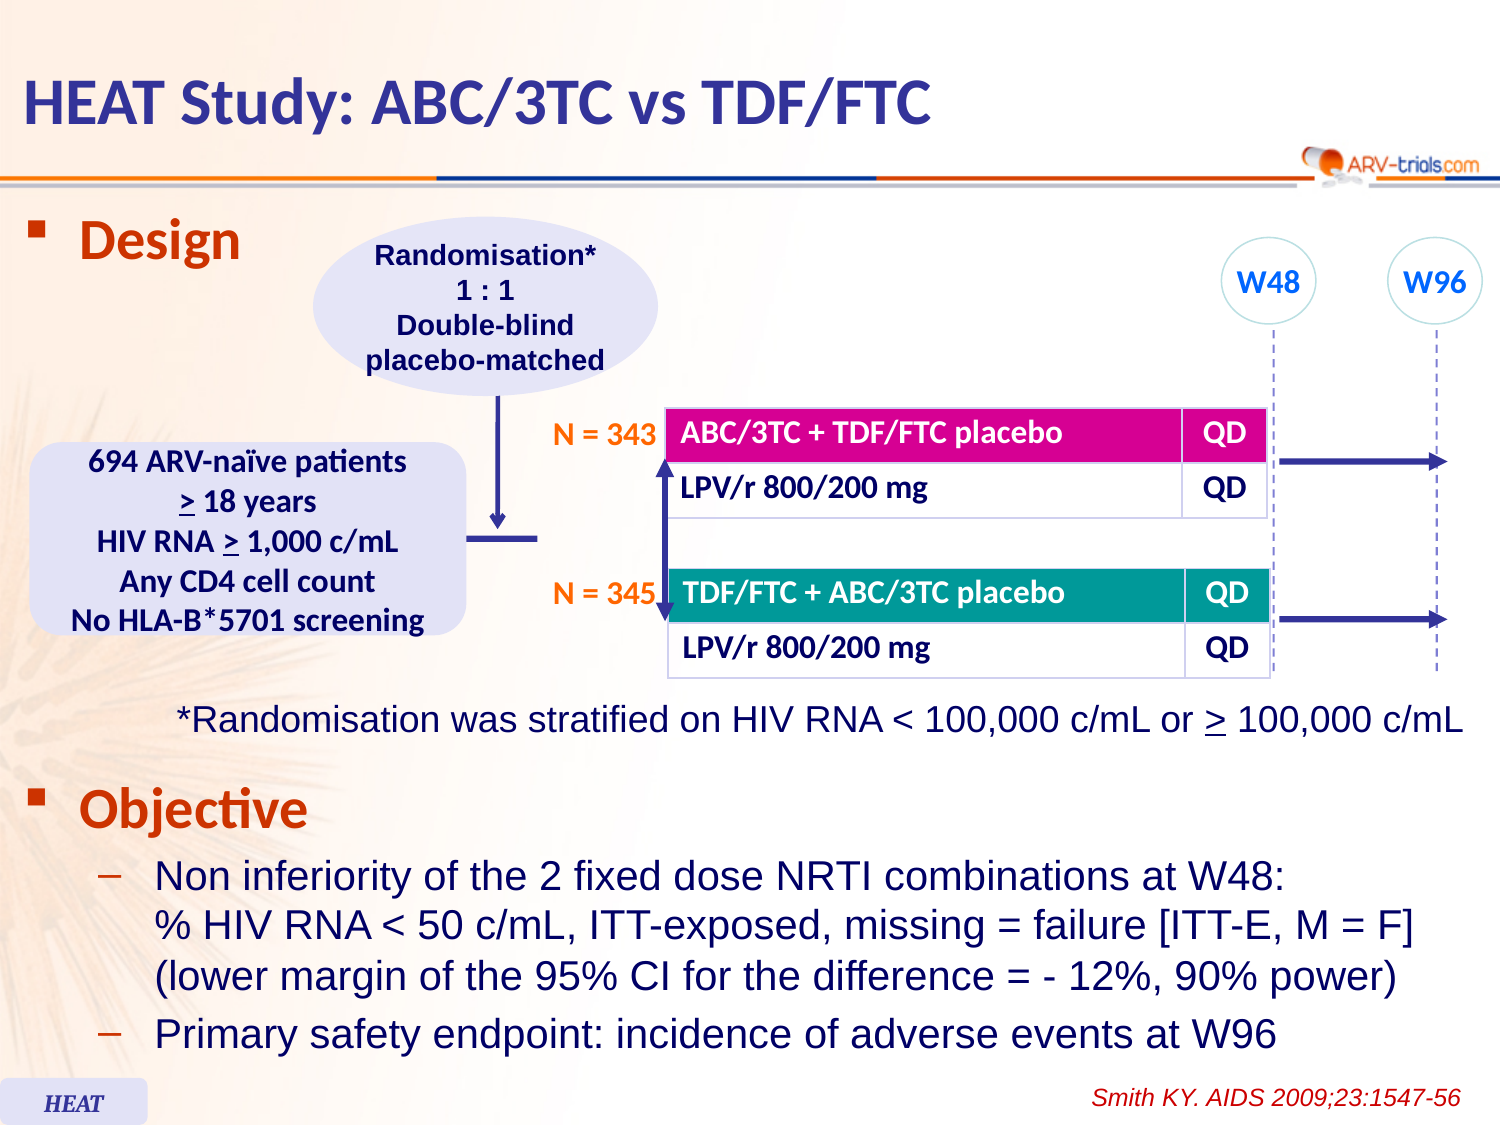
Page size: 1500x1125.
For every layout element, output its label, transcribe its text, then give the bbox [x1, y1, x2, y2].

table_cell QD [1186, 624, 1269, 677]
text_box *Randomisation was stratified on HIV RNA < 100,000 c/mL or > 100,000 c/mL [161, 687, 1479, 748]
text_box Smith KY. AIDS 2009;23:1547-56 [1076, 1073, 1478, 1119]
text_box N = 343 [537, 404, 672, 460]
text_box [1279, 455, 1448, 468]
table_header QD [1183, 409, 1266, 462]
text_box Randomisation* 1 : 1 Double-blind placebo-matched [312, 216, 659, 397]
table_header QD [1186, 569, 1269, 622]
list Design [8, 193, 313, 280]
table_cell LPV/r 800/200 mg [670, 464, 1181, 517]
text_box W96 [1387, 237, 1483, 324]
table_cell LPV/r 800/200 mg [669, 624, 1184, 677]
text_box W48 [1221, 237, 1316, 324]
text_box Objective Non inferiority of the 2 fixed dose NRTI combinations at W48: % HIV RNA < 50 c/mL, ITT-exposed, missing = failure [ITT-E, M = F] (lower margin of the 95% CI for the difference = - 12%, 90% power) Primary safety endpoint: incidence of adverse events at W96 [8, 762, 1489, 1059]
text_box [0, 1077, 148, 1125]
text_box N = 345 [537, 563, 660, 619]
text_box 694 ARV-naïve patients > 18 years HIV RNA > 1,000 c/mL Any CD4 cell count No HLA-B*5701 screening [29, 442, 467, 636]
table_header TDF/FTC + ABC/3TC placebo [670, 569, 1184, 622]
text_box [1279, 613, 1448, 626]
title HEAT Study: ABC/3TC vs TDF/FTC [8, 7, 1353, 189]
picture [0, 0, 1500, 1125]
table_header ABC/3TC + TDF/FTC placebo [667, 409, 1181, 462]
table_cell QD [1183, 464, 1266, 517]
